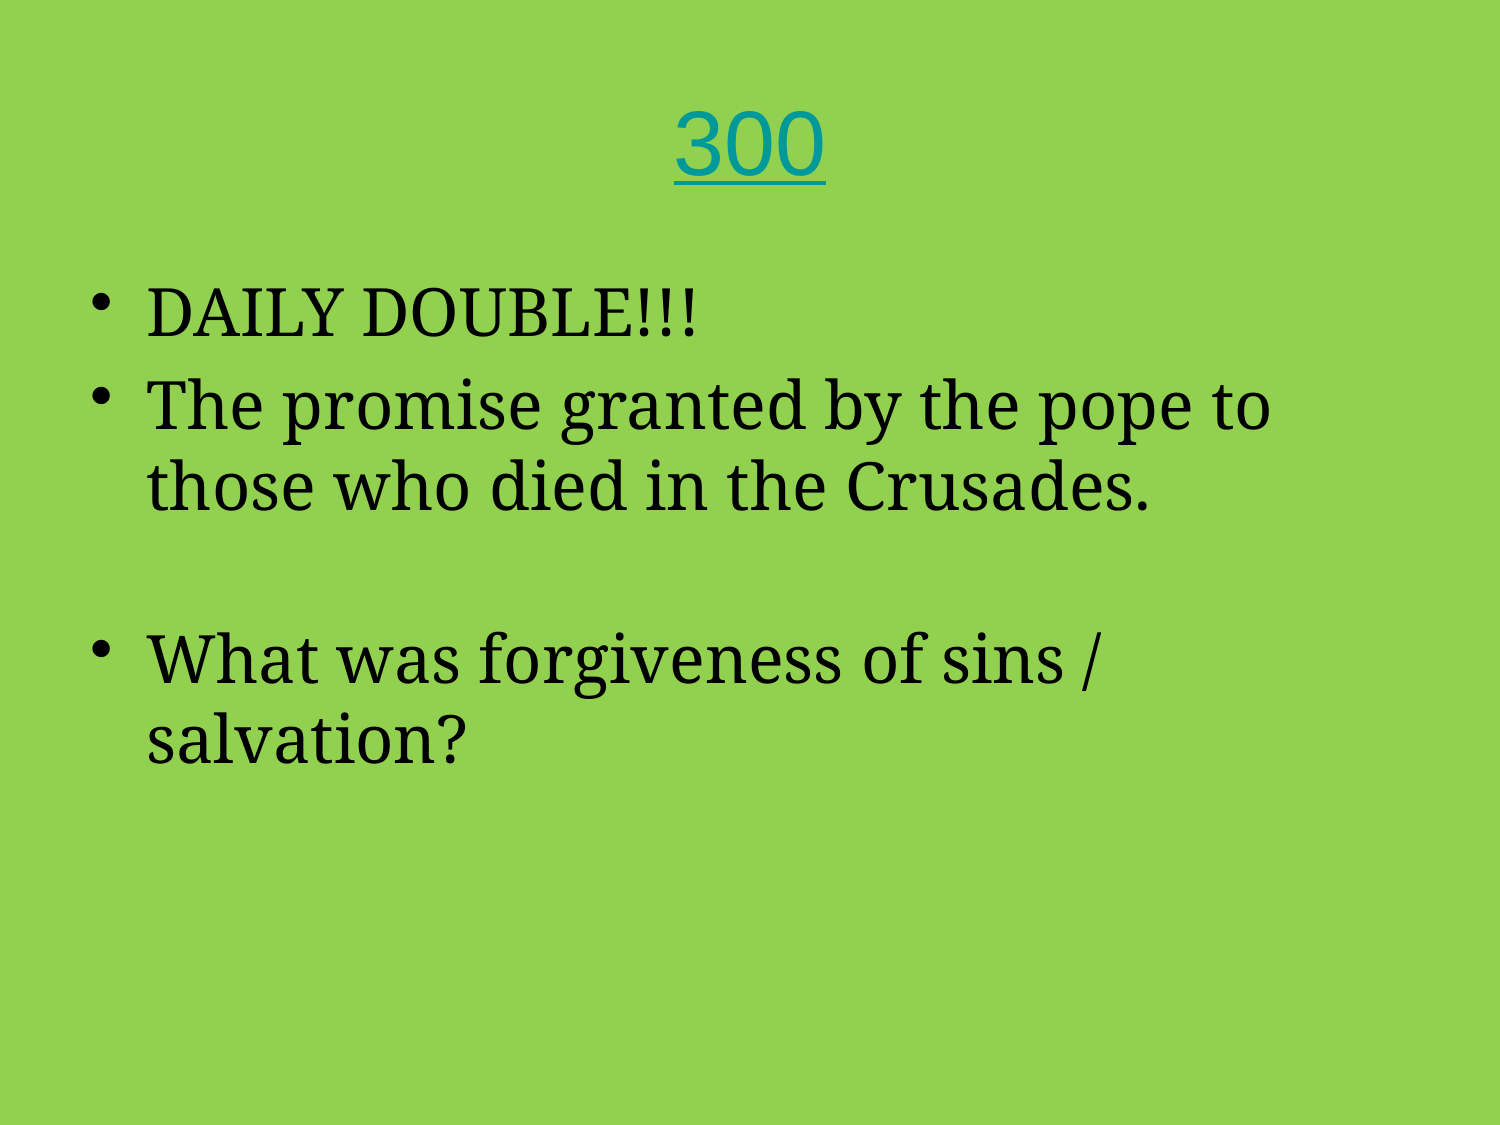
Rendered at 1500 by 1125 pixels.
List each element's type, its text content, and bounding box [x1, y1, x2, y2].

list DAILY DOUBLE!!! The promise granted by the pope to those who died in the Crusades. What was forgiveness of sins / salvation? [75, 262, 1425, 1005]
title 300 [75, 45, 1425, 233]
